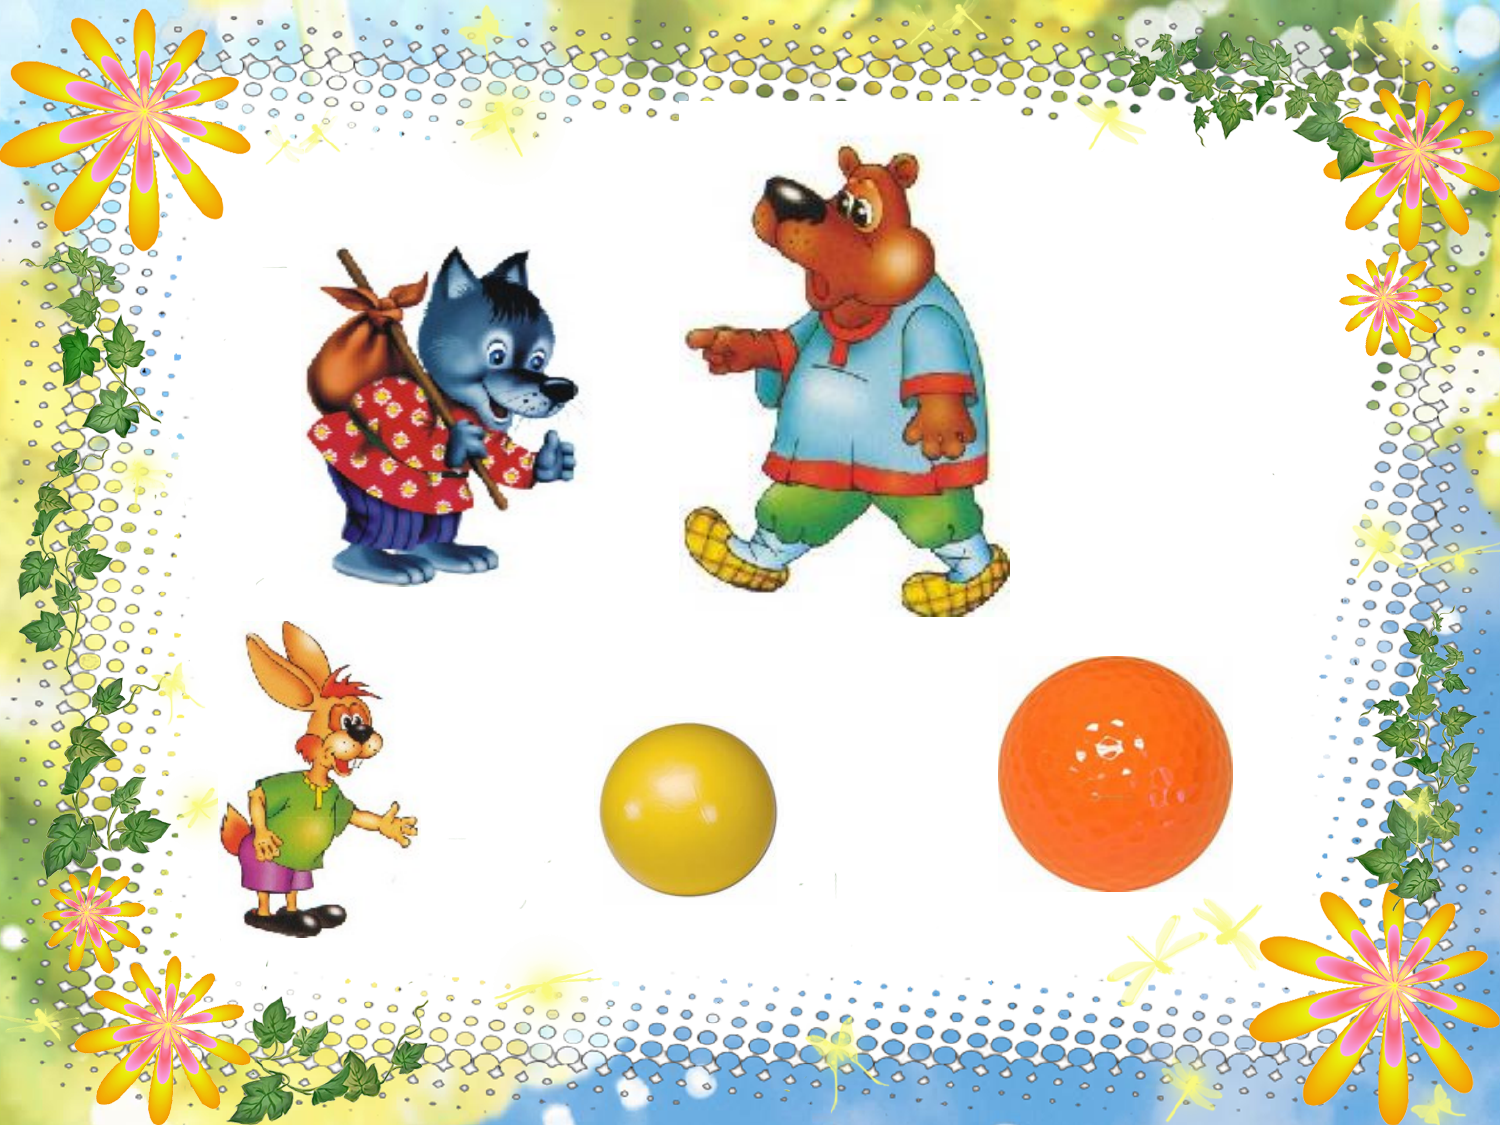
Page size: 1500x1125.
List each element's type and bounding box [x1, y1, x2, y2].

picture [678, 101, 1010, 617]
picture [997, 656, 1233, 892]
picture [594, 715, 784, 906]
picture [300, 243, 597, 587]
picture [218, 621, 421, 938]
list [0, 0, 1500, 1125]
